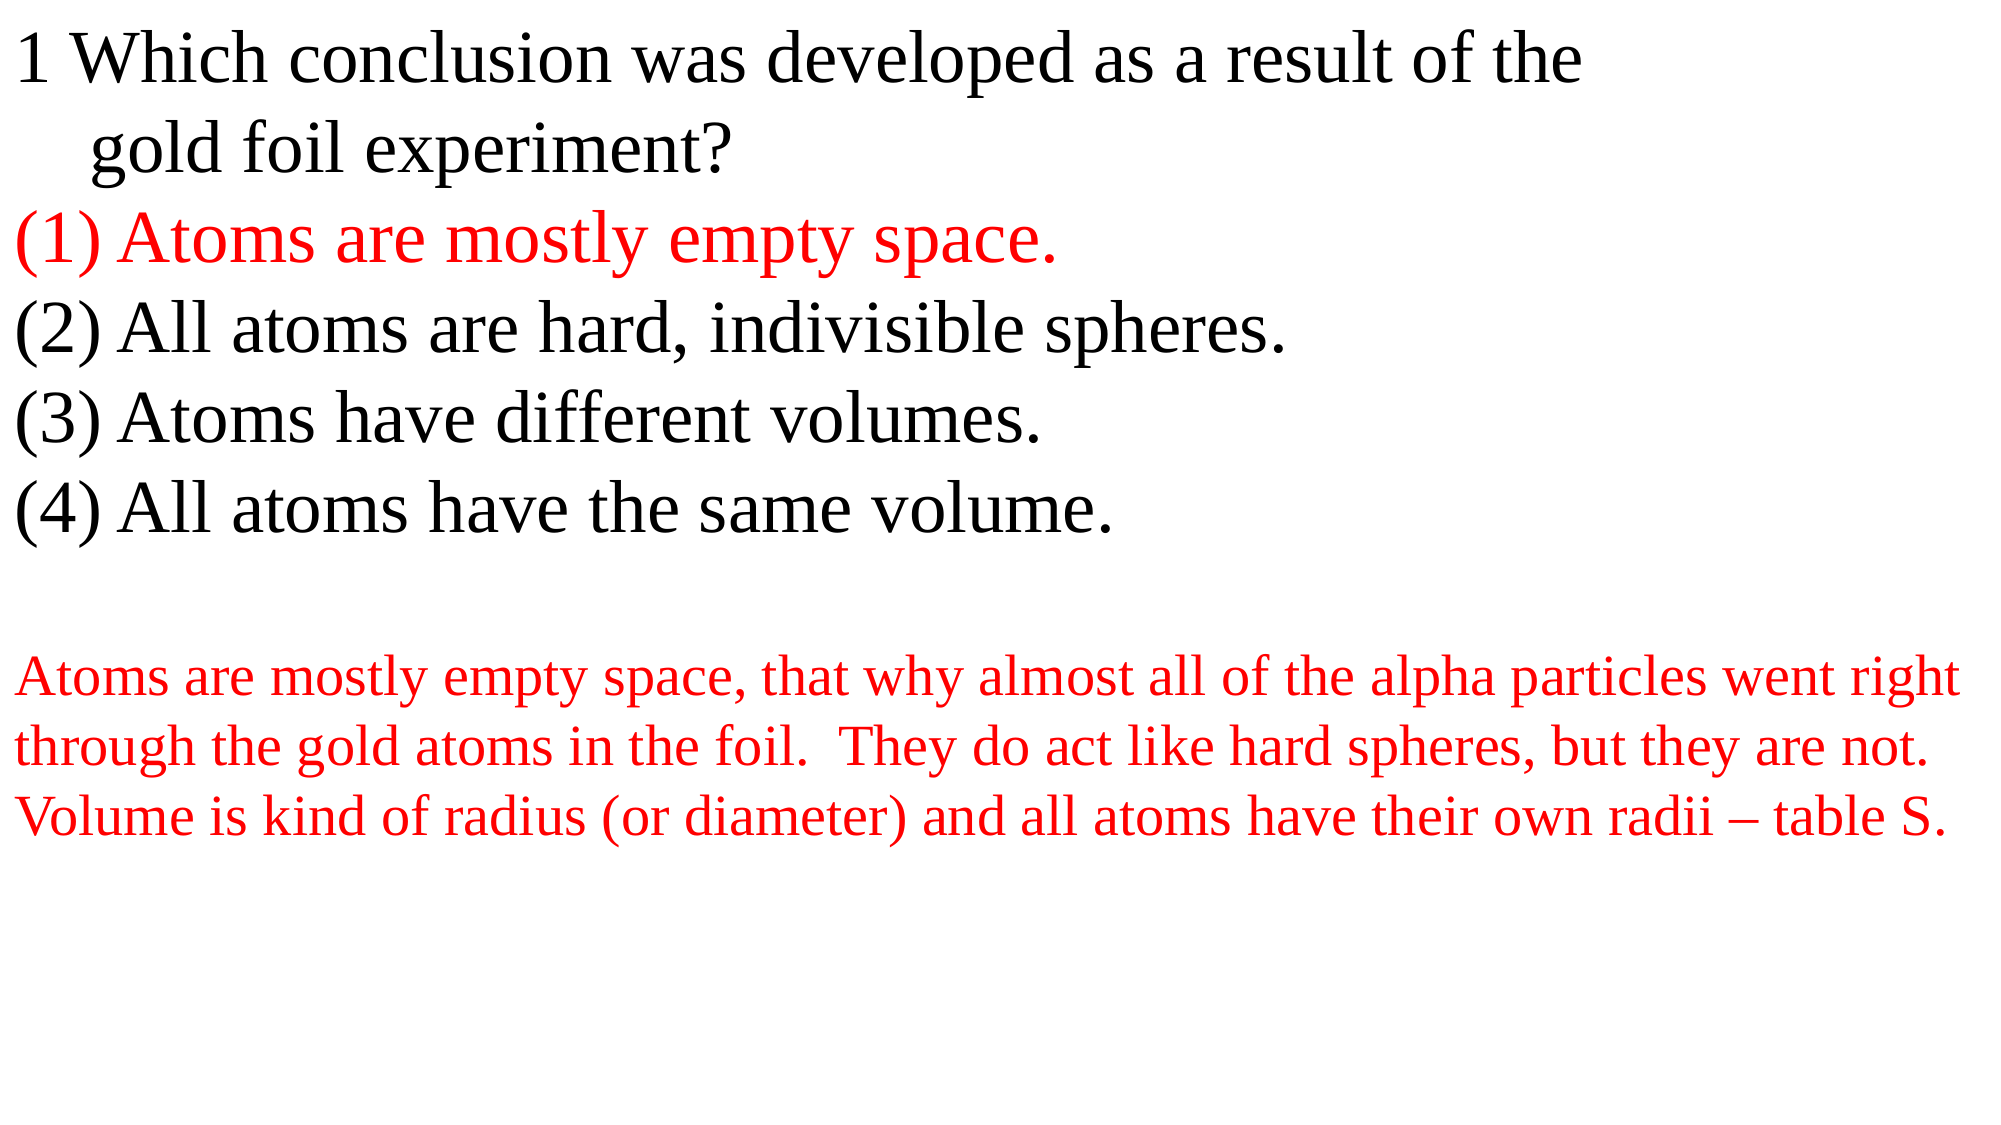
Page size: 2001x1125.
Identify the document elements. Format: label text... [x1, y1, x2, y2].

text_box 1 Which conclusion was developed as a result of the gold foil experiment? (1) Atoms are mostly empty space. (2) All atoms are hard, indivisible spheres. (3) Atoms have different volumes. (4) All atoms have the same volume. Atoms are mostly empty space, that why almost all of the alpha particles went right through the gold atoms in the foil. They do act like hard spheres, but they are not. Volume is kind of radius (or diameter) and all atoms have their own radii – table S. [0, 0, 2000, 855]
